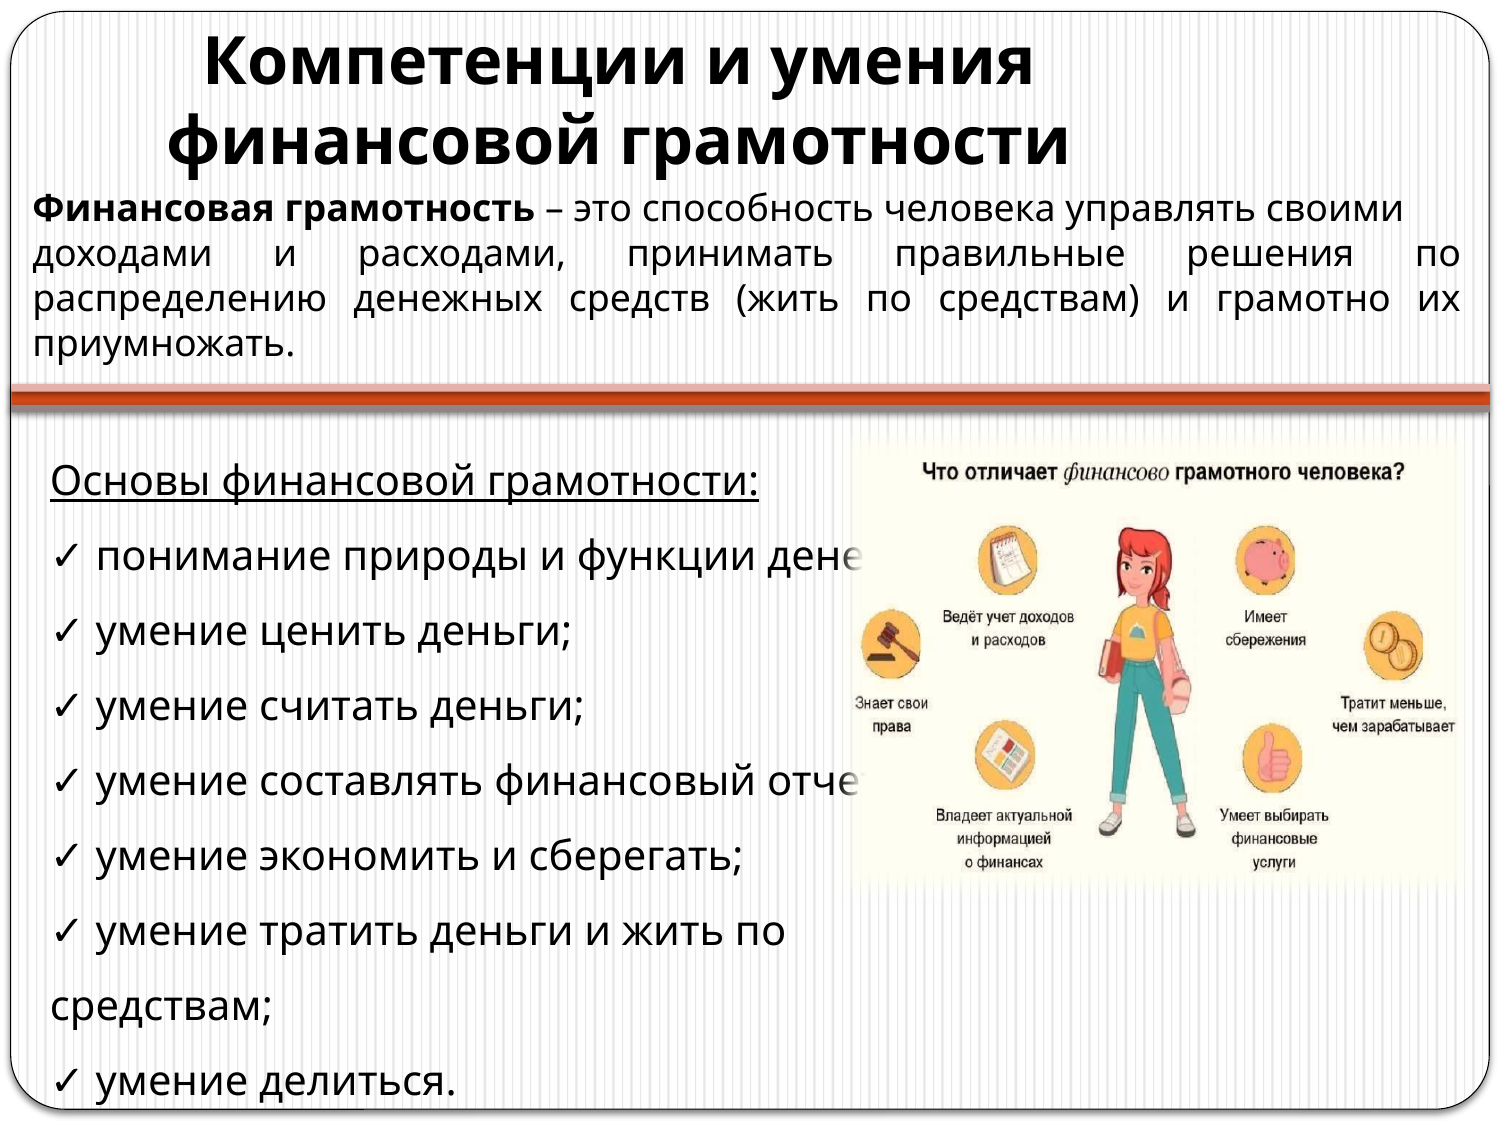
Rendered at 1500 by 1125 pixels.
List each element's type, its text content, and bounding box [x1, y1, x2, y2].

text_box Финансовая грамотность – это способность человека управлять своими доходами и расходами, принимать правильные решения по распределению денежных средств (жить по средствам) и грамотно их приумножать. [17, 176, 1477, 371]
title Компетенции и умения финансовой грамотности [4, 19, 1235, 194]
picture [831, 421, 1479, 904]
text_box Основы финансовой грамотности: ✓ понимание природы и функции денег; ✓ умение ценить деньги; ✓ умение считать деньги; ✓ умение составлять финансовый отчет; ✓ умение экономить и сберегать; ✓ умение тратить деньги и жить по средствам; ✓ умение делиться. [35, 421, 1028, 1112]
